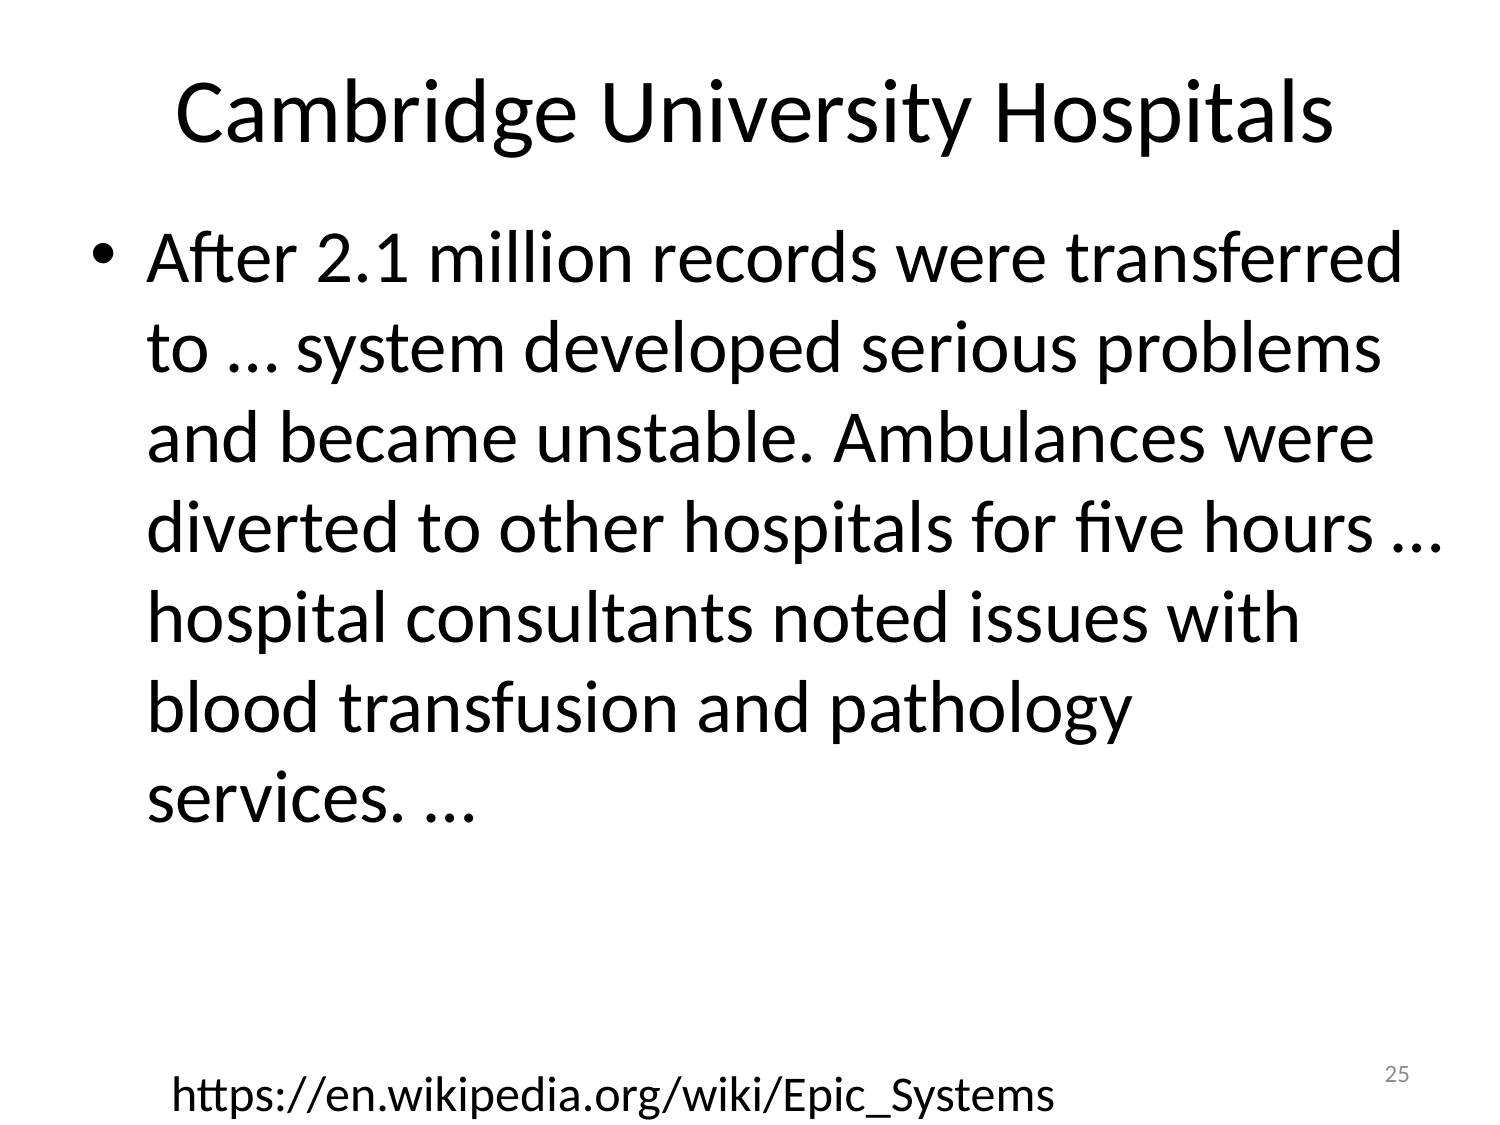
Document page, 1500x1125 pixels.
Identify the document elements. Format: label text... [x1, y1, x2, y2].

slide_number 25 [1074, 1042, 1425, 1103]
text_box https://en.wikipedia.org/wiki/Epic_Systems [156, 1054, 1071, 1125]
list After 2.1 million records were transferred to … system developed serious problems and became unstable. Ambulances were diverted to other hospitals for five hours … hospital consultants noted issues with blood transfusion and pathology services. … [75, 200, 1463, 1016]
title Cambridge University Hospitals [81, 12, 1432, 200]
